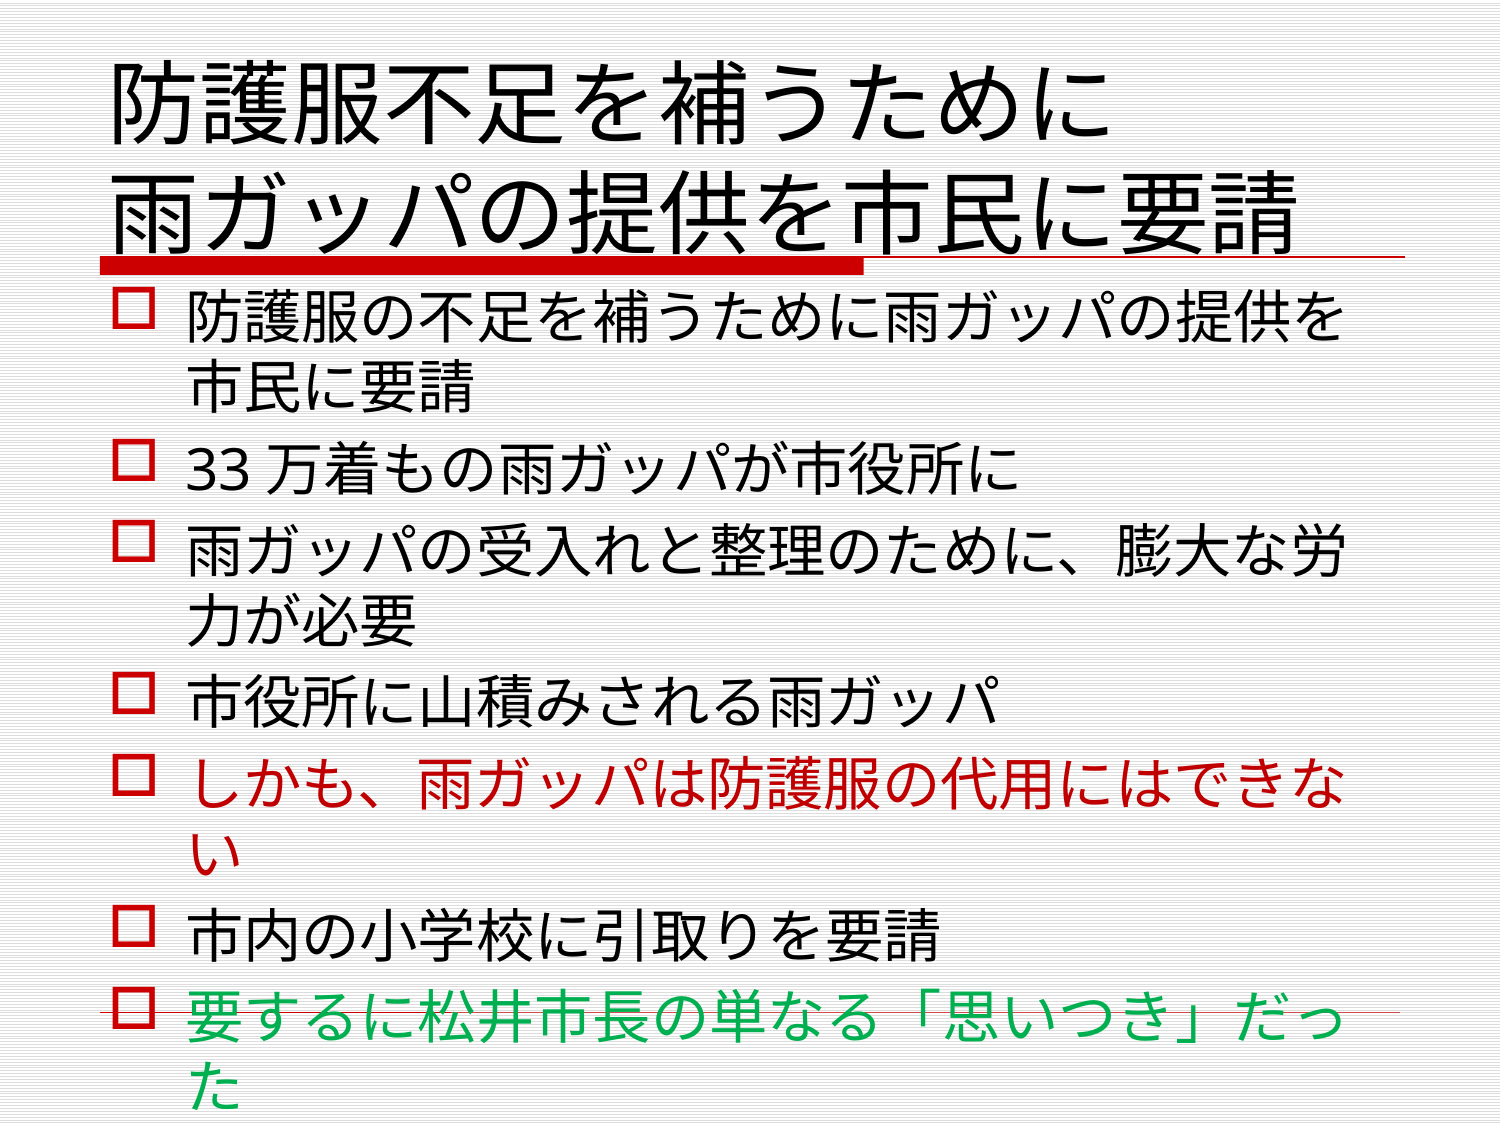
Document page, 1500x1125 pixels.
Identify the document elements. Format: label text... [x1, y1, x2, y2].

list 防護服の不足を補うために雨ガッパの提供を市民に要請 33万着もの雨ガッパが市役所に 雨ガッパの受入れと整理のために、膨大な労力が必要 市役所に山積みされる雨ガッパ しかも、雨ガッパは防護服の代用にはできない 市内の小学校に引取りを要請 要するに松井市長の単なる「思いつき」だった [92, 272, 1406, 988]
title 防護服不足を補うために 雨ガッパの提供を市民に要請 [92, 54, 1406, 272]
